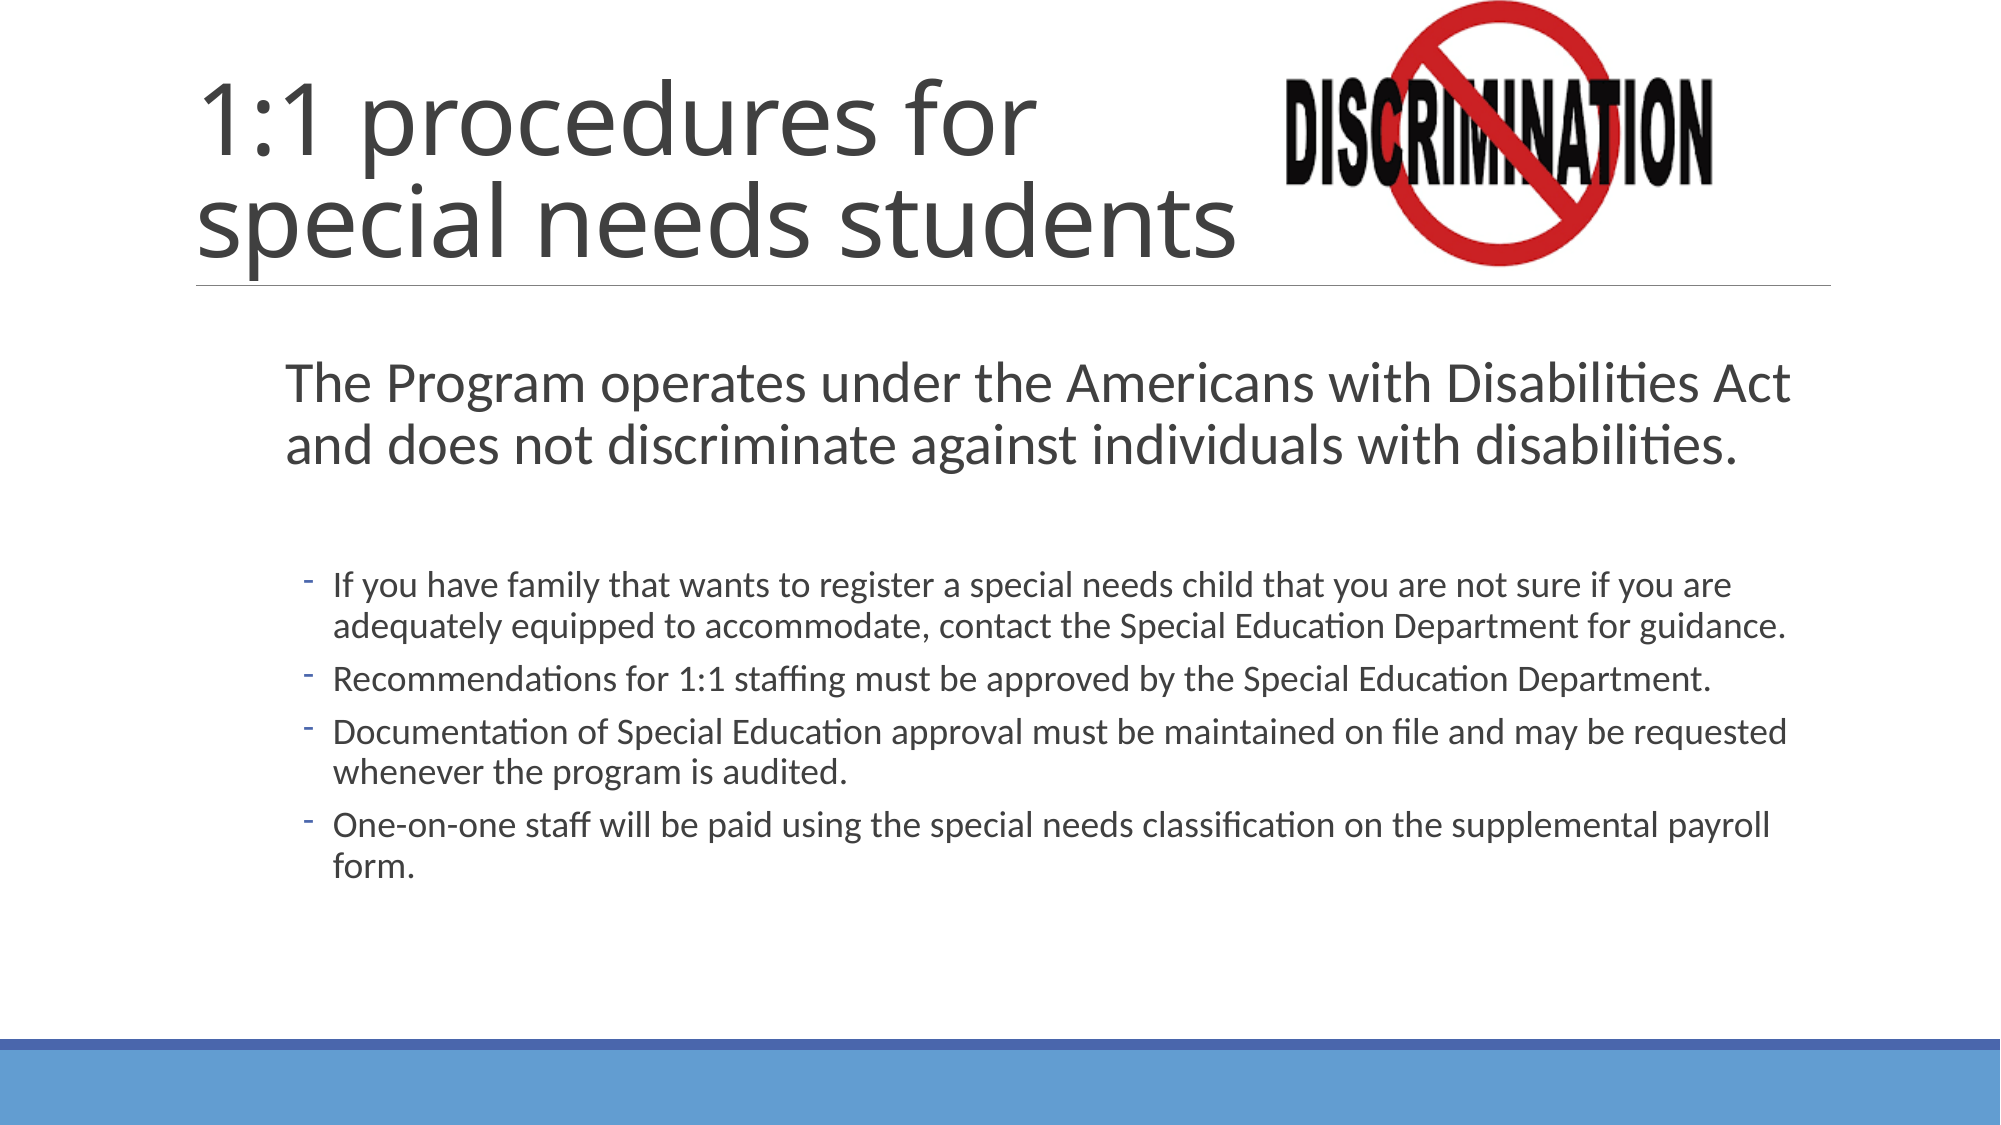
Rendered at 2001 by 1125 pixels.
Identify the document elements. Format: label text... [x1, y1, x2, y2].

title 1:1 procedures for special needs students [180, 47, 1830, 285]
list The Program operates under the Americans with Disabilities Act and does not discriminate against individuals with disabilities. If you have family that wants to register a special needs child that you are not sure if you are adequately equipped to accommodate, contact the Special Education Department for guidance. Recommendations for 1:1 staffing must be approved by the Special Education Department. Documentation of Special Education approval must be maintained on file and may be requested whenever the program is audited. One-on-one staff will be paid using the special needs classification on the supplemental payroll form. [180, 302, 1830, 963]
picture [1270, 0, 1725, 271]
